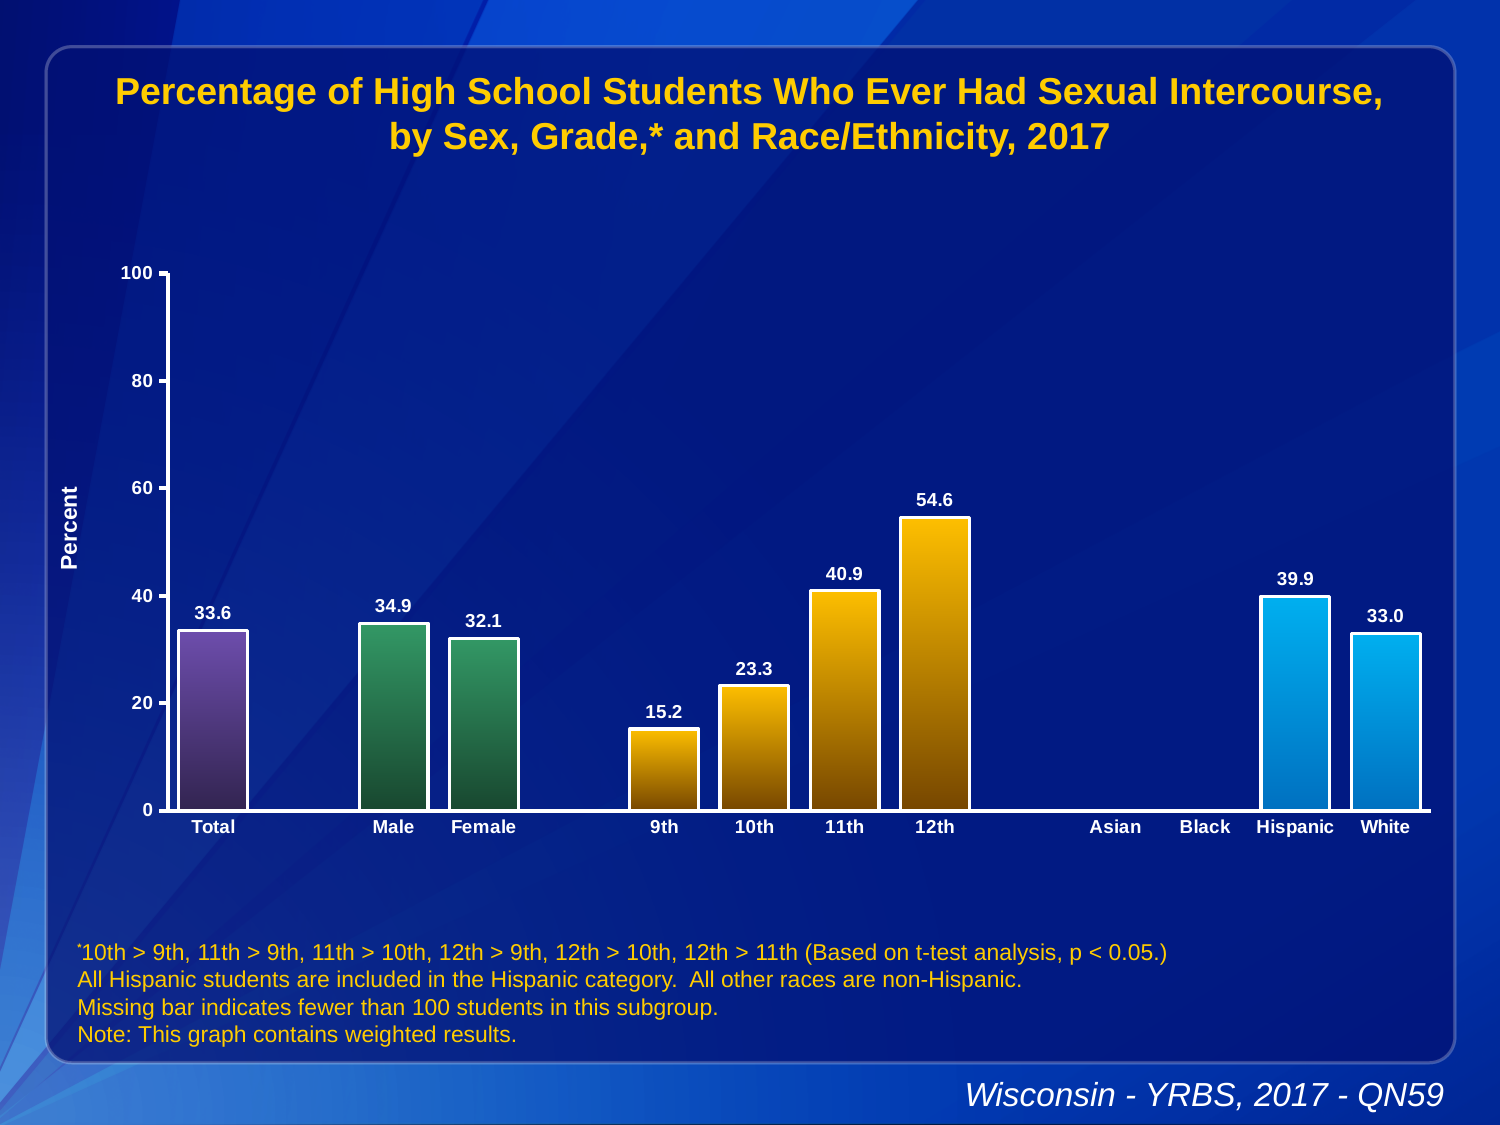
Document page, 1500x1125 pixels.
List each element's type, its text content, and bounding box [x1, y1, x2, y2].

text_box *10th > 9th, 11th > 9th, 11th > 10th, 12th > 9th, 12th > 10th, 12th > 11th (Based on t-test analysis, p < 0.05.) All Hispanic students are included in the Hispanic category. All other races are non-Hispanic. Missing bar indicates fewer than 100 students in this subgroup. Note: This graph contains weighted results. [62, 885, 1438, 1055]
chart [24, 250, 1460, 851]
picture [0, 0, 1500, 1125]
text_box Percentage of High School Students Who Ever Had Sexual Intercourse, by Sex, Grade,* and Race/Ethnicity, 2017 [74, 59, 1425, 165]
text_box Wisconsin - YRBS, 2017 - QN59 [49, 1065, 1460, 1121]
